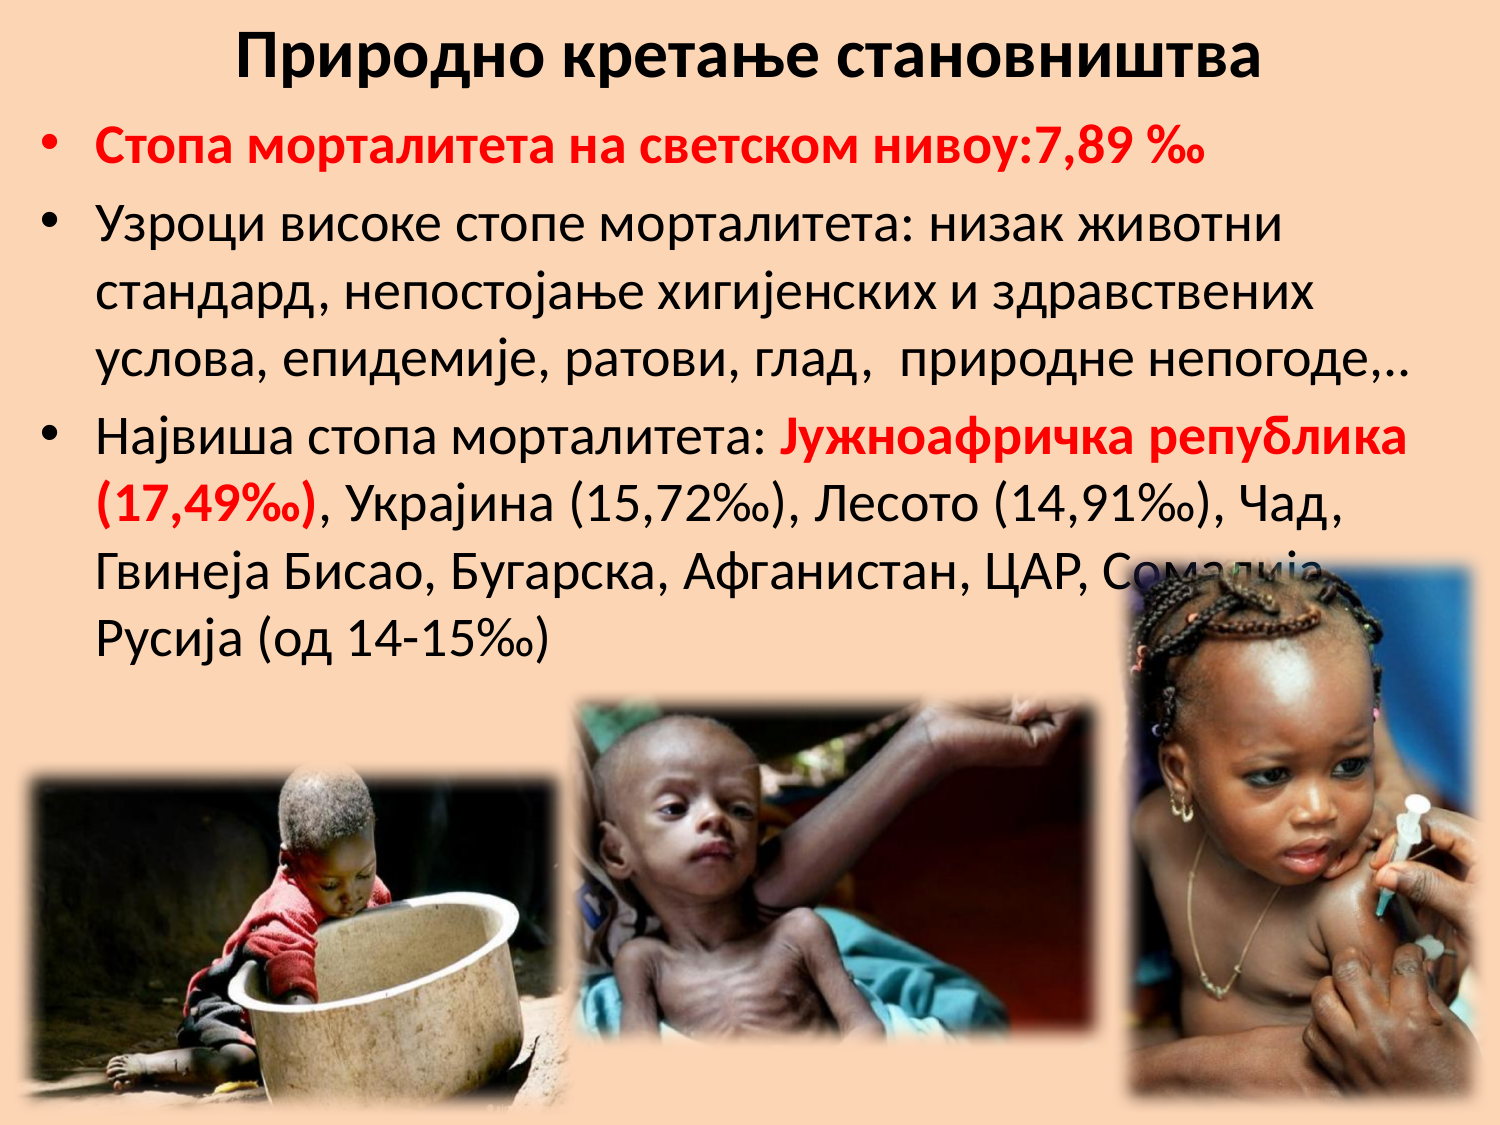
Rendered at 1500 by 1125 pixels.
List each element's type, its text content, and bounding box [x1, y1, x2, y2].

list Стопа морталитета на светском нивоу:7,89 ‰ Узроци високе стопе морталитета: низак животни стандард, непостојање хигијенских и здравствених услова, епидемије, ратови, глад, природне непогоде,.. Највиша стопа морталитета: Јужноафричка република (17,49‰), Украјина (15,72‰), Лесото (14,91‰), Чад, Гвинеја Бисао, Бугарска, Афганистан, ЦАР, Сомалија, Русија (од 14-15‰) [24, 99, 1500, 675]
title Природно кретање становништва [75, 0, 1425, 99]
picture [12, 549, 1488, 1118]
